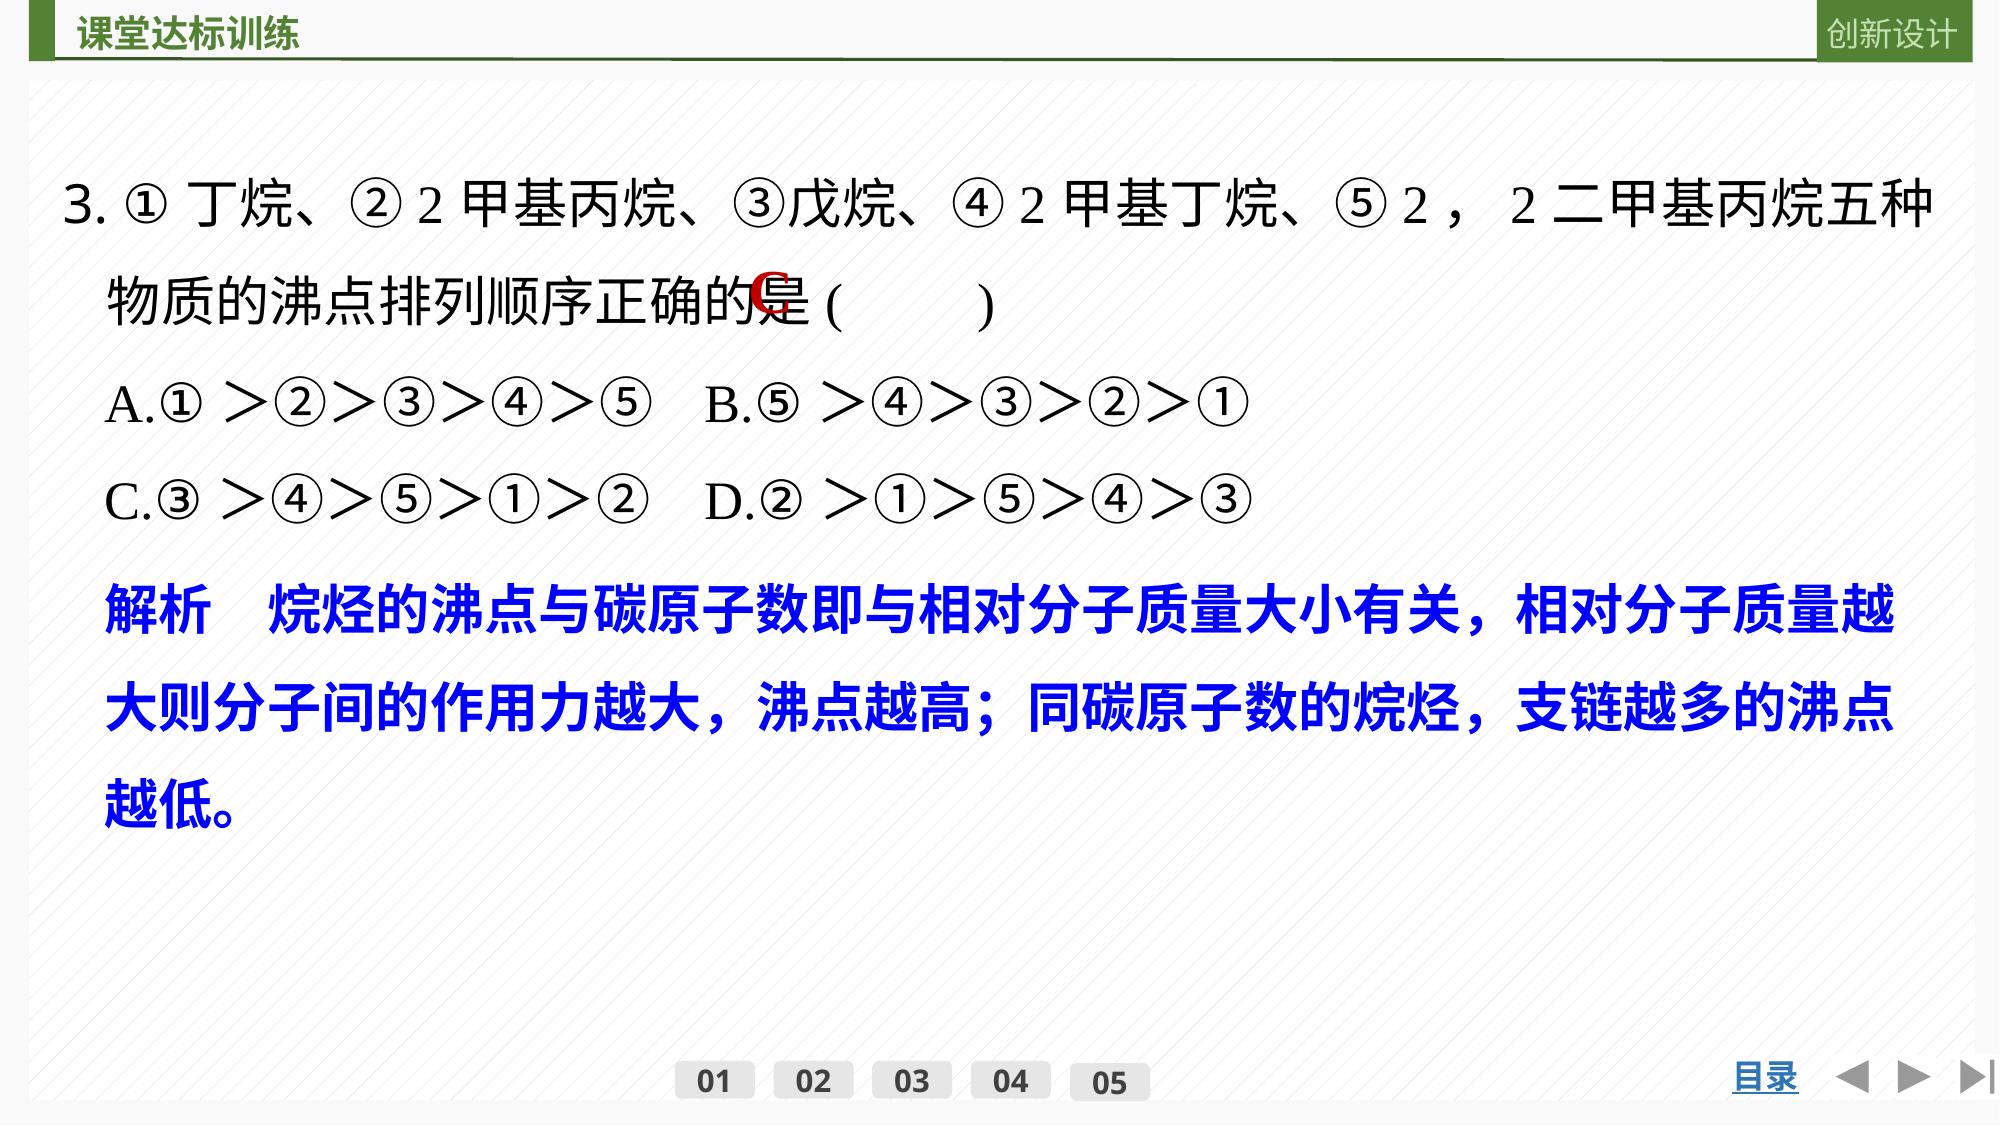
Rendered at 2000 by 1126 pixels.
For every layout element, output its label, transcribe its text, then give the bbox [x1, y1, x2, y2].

text_box 3. ①丁烷、②2­甲基丙烷、③戊烷、④2­甲基丁烷、⑤2，2­二甲基丙烷五种物质的沸点排列顺序正确的是( ) [42, 126, 1955, 342]
text_box A.①＞②＞③＞④＞⑤ B.⑤＞④＞③＞②＞① C.③＞④＞⑤＞①＞② D.②＞①＞⑤＞④＞③ [84, 325, 1955, 580]
text_box C [734, 243, 802, 334]
text_box 解析 烷烃的沸点与碳原子数即与相对分子质量大小有关，相对分子质量越大则分子间的作用力越大，沸点越高；同碳原子数的烷烃，支链越多的沸点越低。 [84, 533, 1916, 846]
